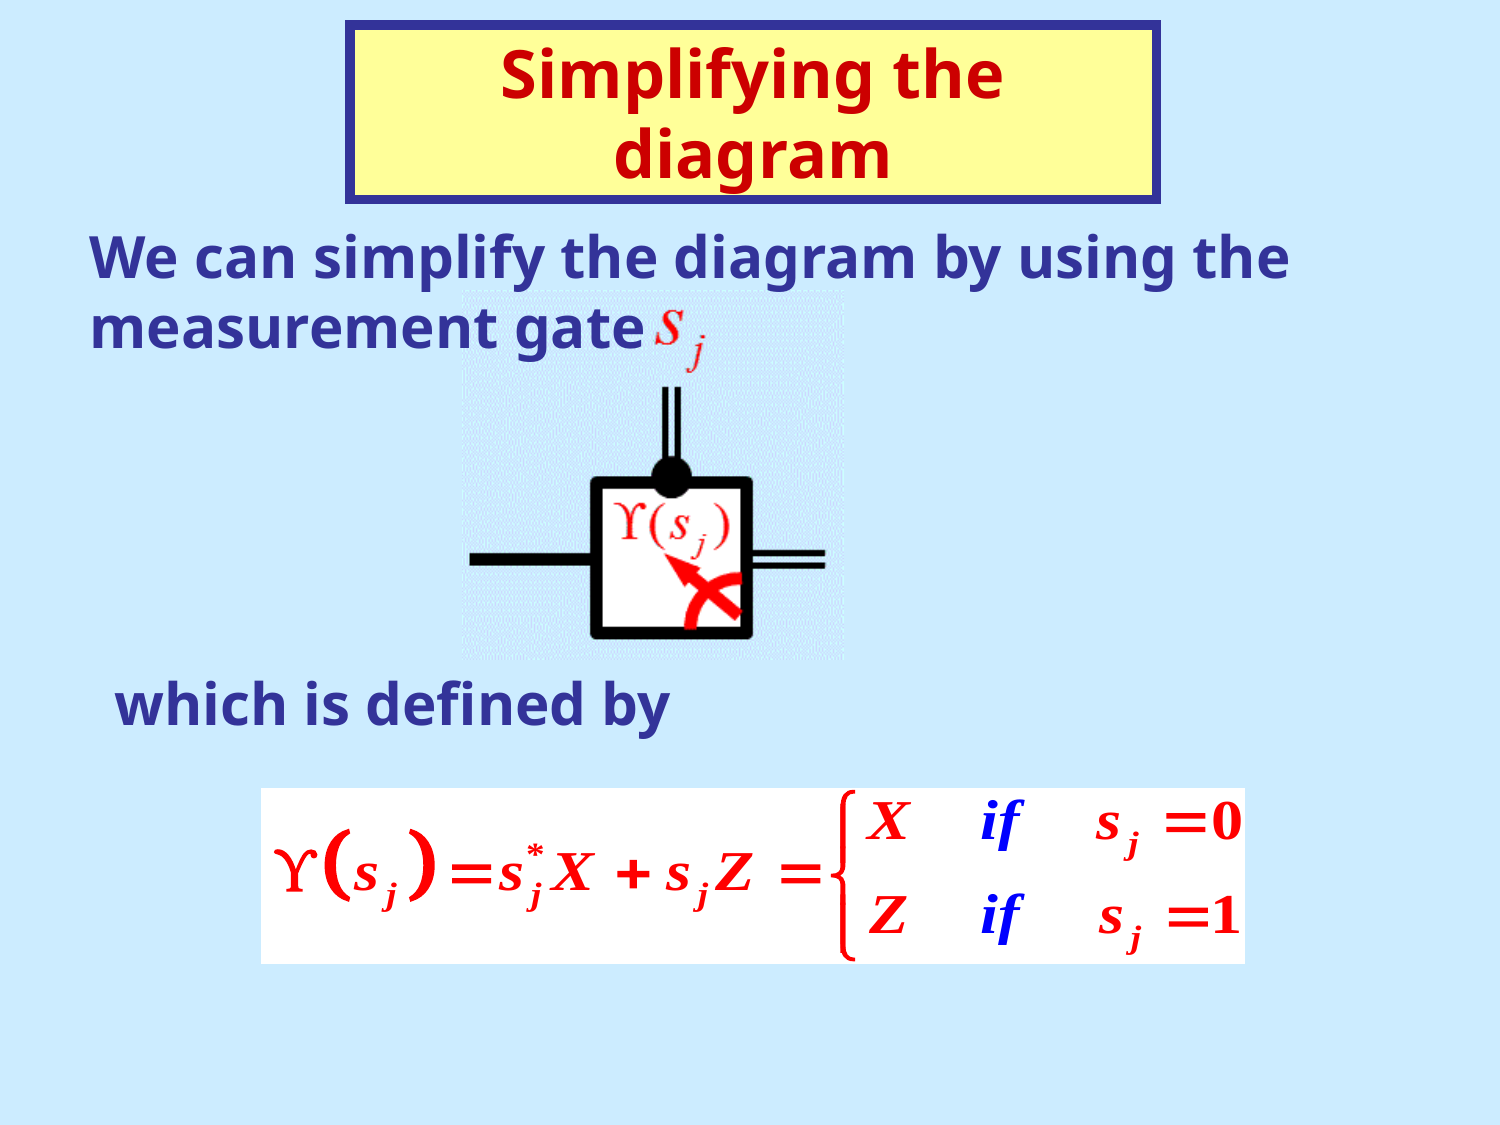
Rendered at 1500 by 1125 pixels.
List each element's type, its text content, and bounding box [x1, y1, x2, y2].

text_box which is defined by [99, 659, 1450, 745]
text_box We can simplify the diagram by using the measurement gate [75, 212, 1450, 368]
picture [462, 290, 844, 660]
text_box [260, 787, 1246, 965]
text_box Simplifying the diagram [350, 24, 1157, 200]
